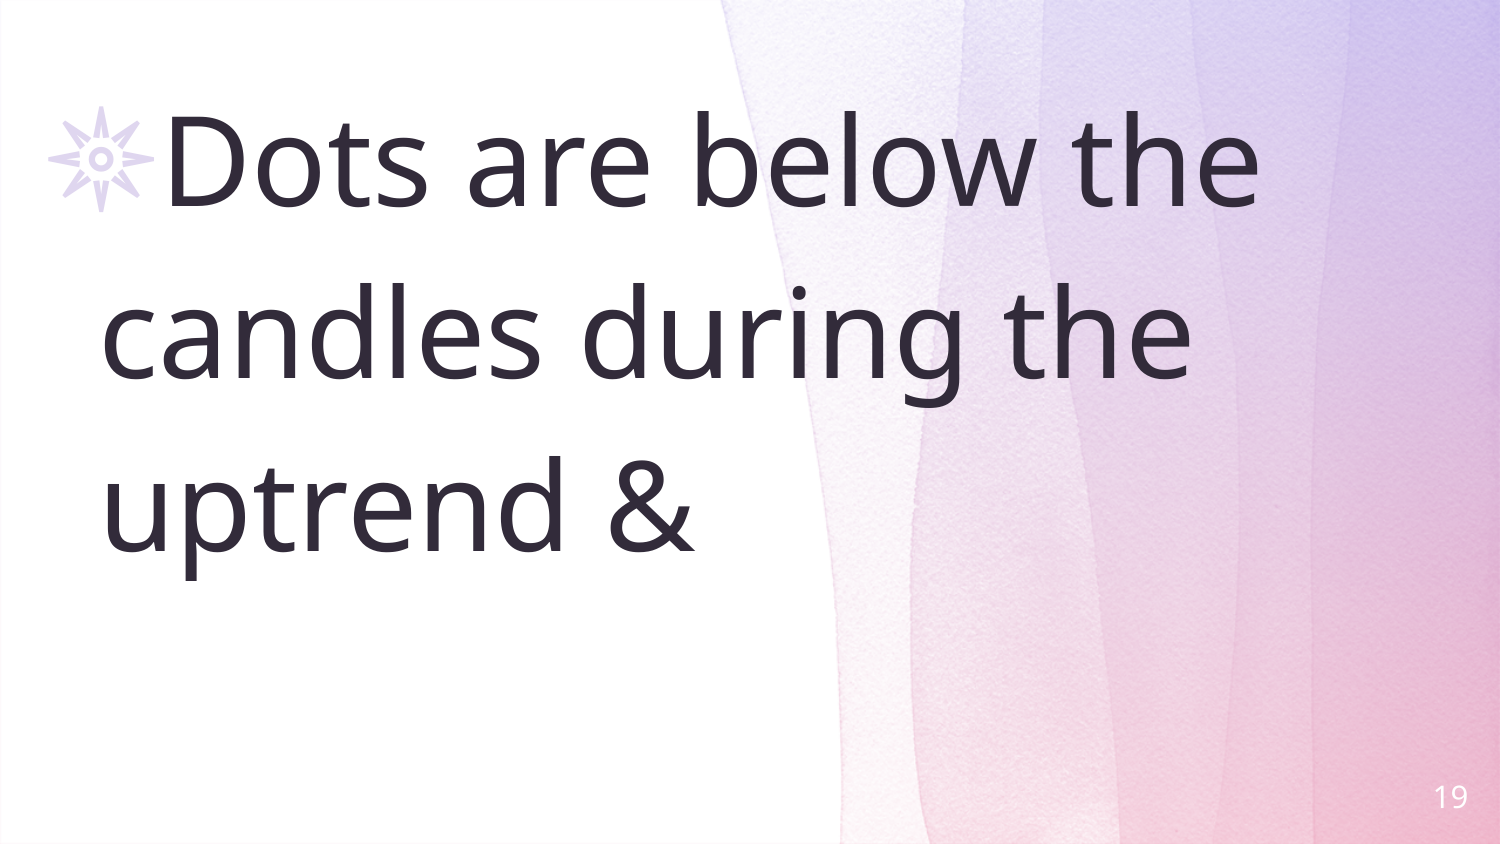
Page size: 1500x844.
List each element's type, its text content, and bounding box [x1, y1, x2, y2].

list Dots are below the candles during the uptrend & [23, 58, 1465, 758]
picture [0, 0, 1500, 844]
slide_number 19 [1378, 766, 1469, 832]
